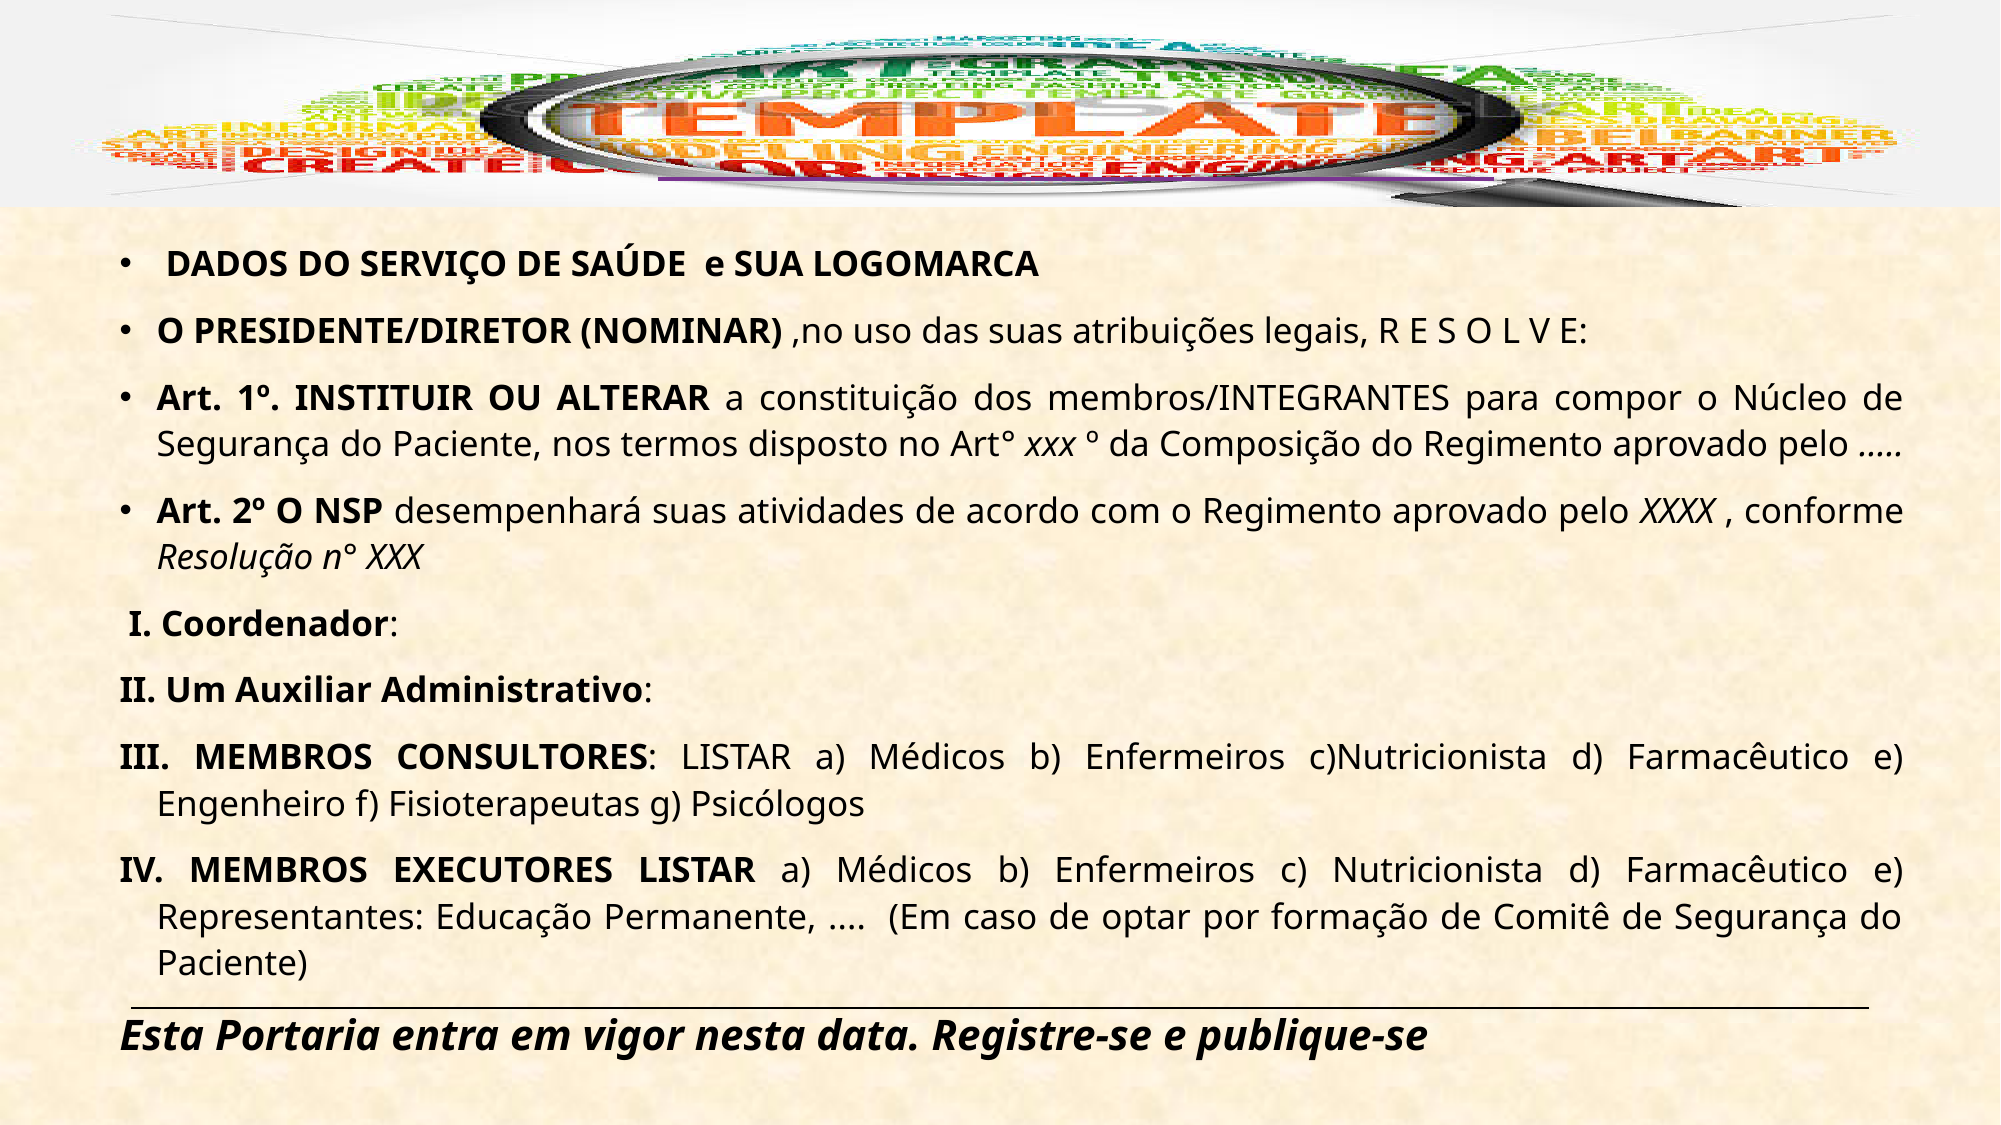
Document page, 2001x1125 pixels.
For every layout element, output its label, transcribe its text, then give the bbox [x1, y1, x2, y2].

list DADOS DO SERVIÇO DE SAÚDE e SUA LOGOMARCA O PRESIDENTE/DIRETOR (NOMINAR) ,no uso das suas atribuições legais, R E S O L V E: Art. 1º. INSTITUIR OU ALTERAR a constituição dos membros/INTEGRANTES para compor o Núcleo de Segurança do Paciente, nos termos disposto no Art° xxx º da Composição do Regimento aprovado pelo ..... Art. 2º O NSP desempenhará suas atividades de acordo com o Regimento aprovado pelo XXXX , conforme Resolução n° XXX I. Coordenador: II. Um Auxiliar Administrativo: III. MEMBROS CONSULTORES: LISTAR a) Médicos b) Enfermeiros c)Nutricionista d) Farmacêutico e) Engenheiro f) Fisioterapeutas g) Psicólogos IV. MEMBROS EXECUTORES LISTAR a) Médicos b) Enfermeiros c) Nutricionista d) Farmacêutico e) Representantes: Educação Permanente, .... (Em caso de optar por formação de Comitê de Segurança do Paciente) Esta Portaria entra em vigor nesta data. Registre-se e publique-se [104, 229, 1920, 1076]
picture [0, 0, 2001, 1125]
